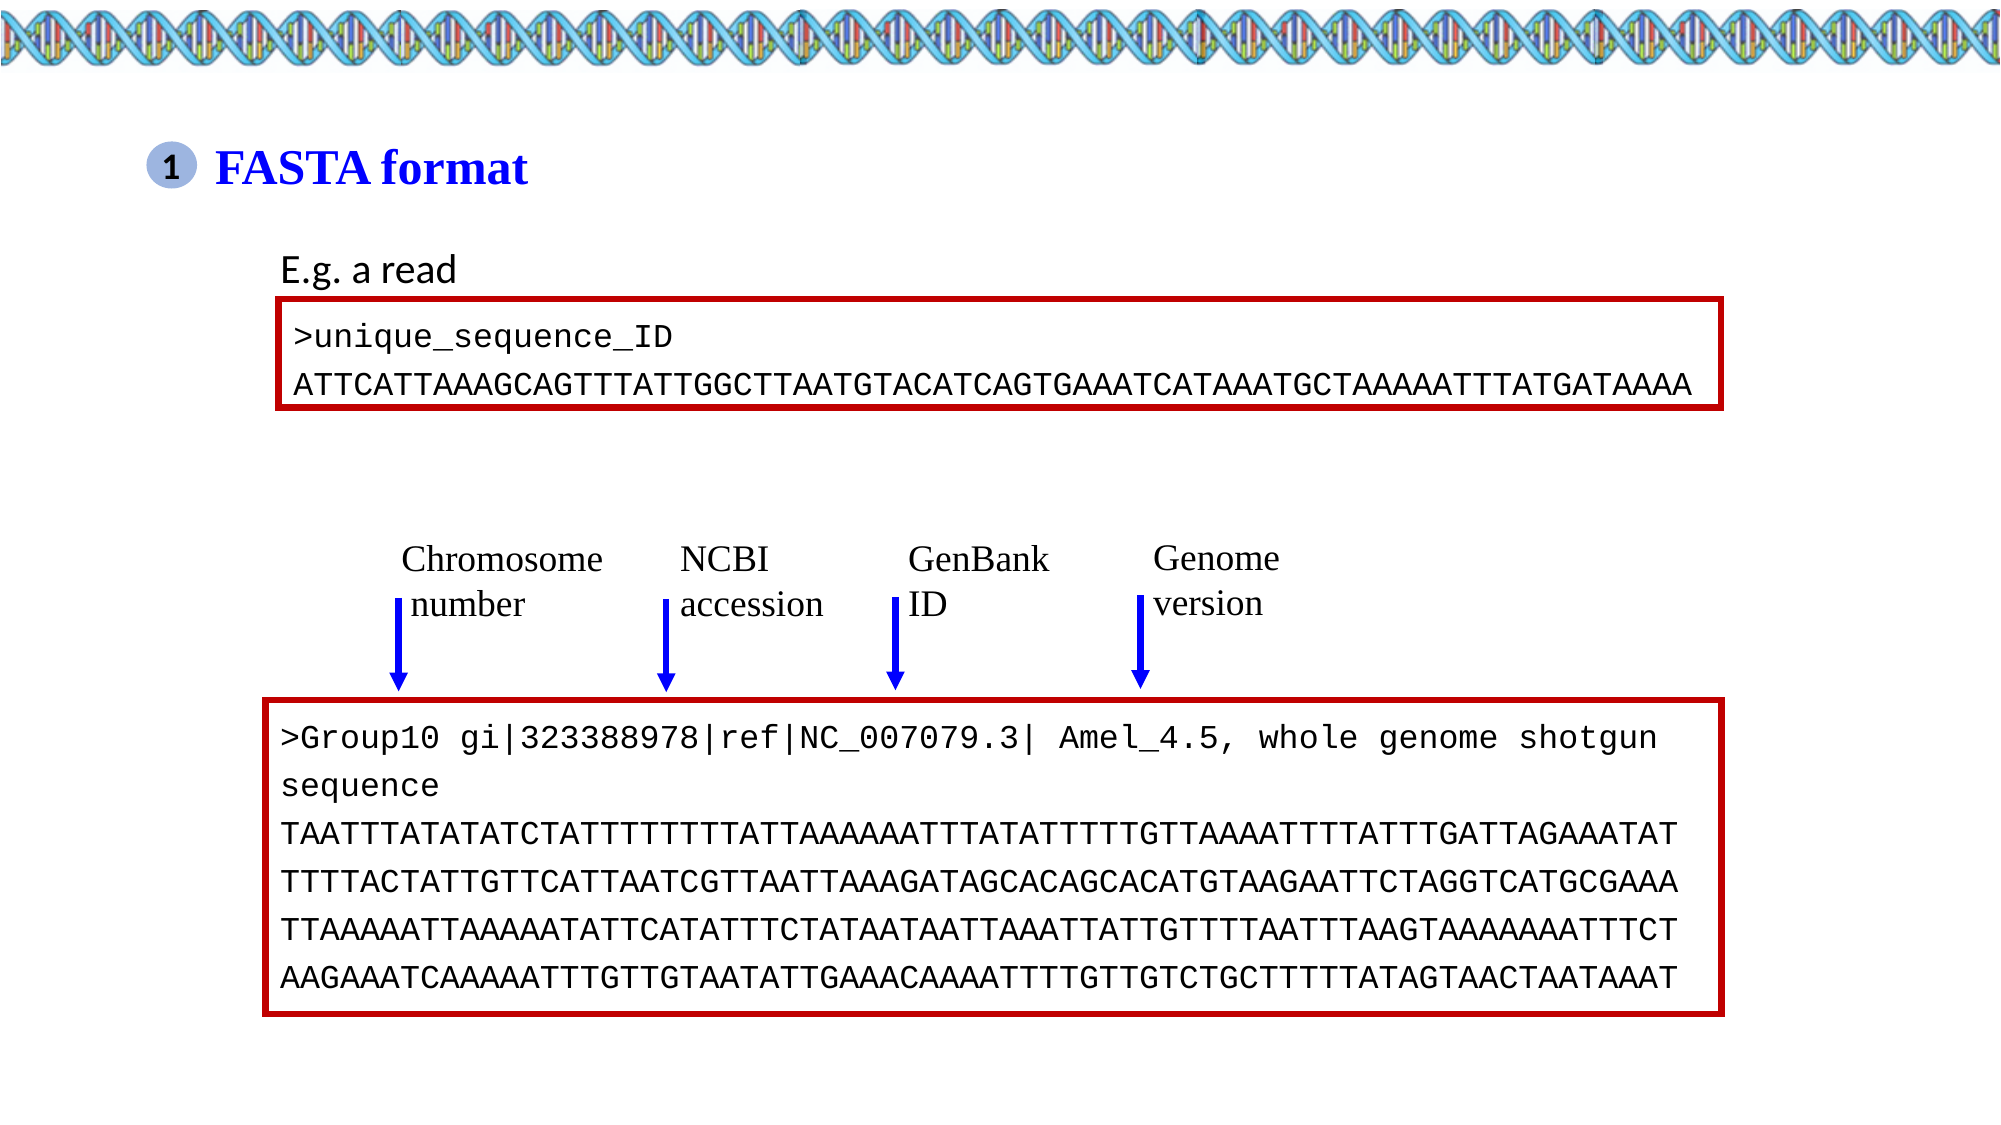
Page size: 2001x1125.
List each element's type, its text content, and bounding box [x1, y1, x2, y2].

title FASTA format [137, 73, 1863, 271]
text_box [146, 134, 198, 196]
text_box >unique_sequence_ID ATTCATTAAAGCAGTTTATTGGCTTAATGTACATCAGTGAAATCATAAATGCTAAAAATTTATGATAAAA [278, 299, 1722, 408]
text_box >Group10 gi|323388978|ref|NC_007079.3| Amel_4.5, whole genome shotgun sequence TAATTTATATATCTATTTTTTTTATTAAAAAATTTATATTTTTGTTAAAATTTTATTTGATTAGAAATAT TTTTACTATTGTTCATTAATCGTTAATTAAAGATAGCACAGCACATGTAAGAATTCTAGGTCATGCGAAA TTAAAAATTAAAAATATTCATATTTCTATAATAATTAAATTATTGTTTTAATTTAAGTAAAAAAATTTCT AAGAAATCAAAAATTTGTTGTAATATTGAAACAAAATTTTGTTGTCTGCTTTTTATAGTAACTAATAAAT [265, 700, 1722, 1015]
list E.g. a read [265, 271, 1616, 700]
text_box Chromosome number [386, 526, 662, 632]
picture [0, 8, 2000, 73]
text_box GenBank ID [893, 526, 1073, 632]
text_box Genome version [1138, 525, 1318, 631]
text_box NCBI accession [665, 526, 881, 632]
